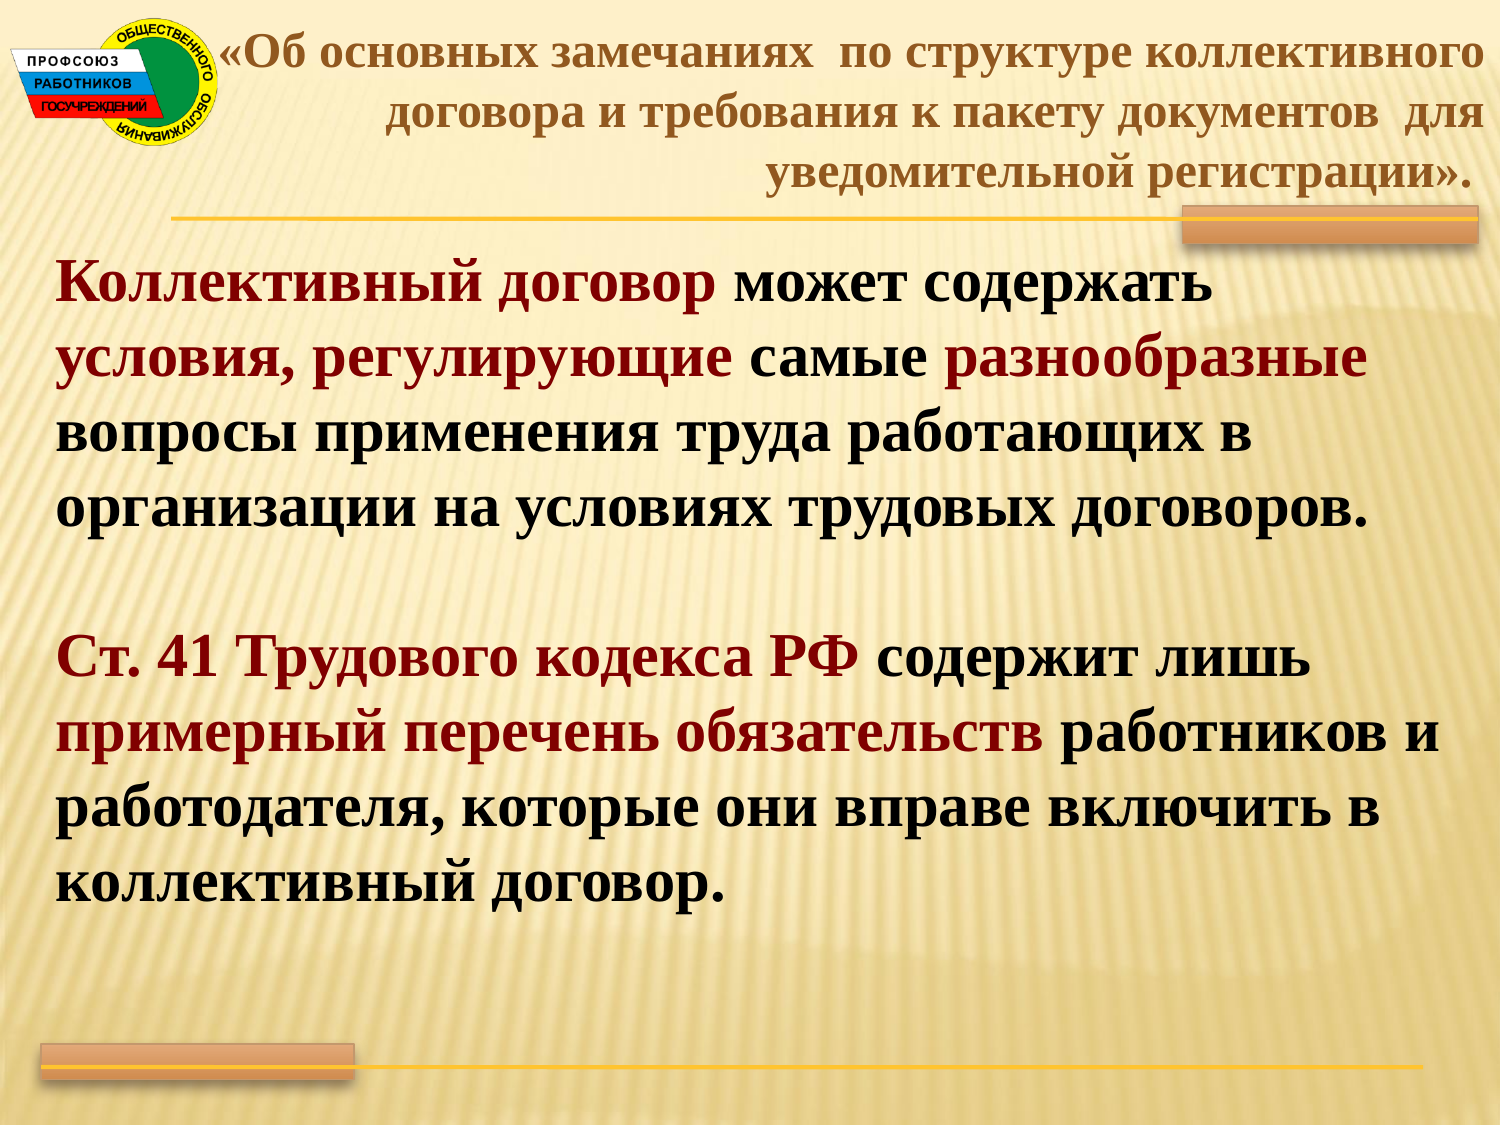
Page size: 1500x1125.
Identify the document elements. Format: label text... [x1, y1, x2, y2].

picture [0, 0, 1500, 156]
text_box «Об основных замечаниях по структуре коллективного договора и требования к пакету документов для уведомительной регистрации». [41, 19, 1500, 197]
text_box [170, 205, 1479, 244]
picture [0, 158, 1500, 1125]
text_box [40, 1043, 1424, 1080]
text_box Коллективный договор может содержать условия, регулирующие самые разнообразные вопросы применения труда работающих в организации на условиях трудовых договоров. Ст. 41 Трудового кодекса РФ содержит лишь примерный перечень обязательств работников и работодателя, которые они вправе включить в коллективный договор. [41, 231, 1479, 921]
